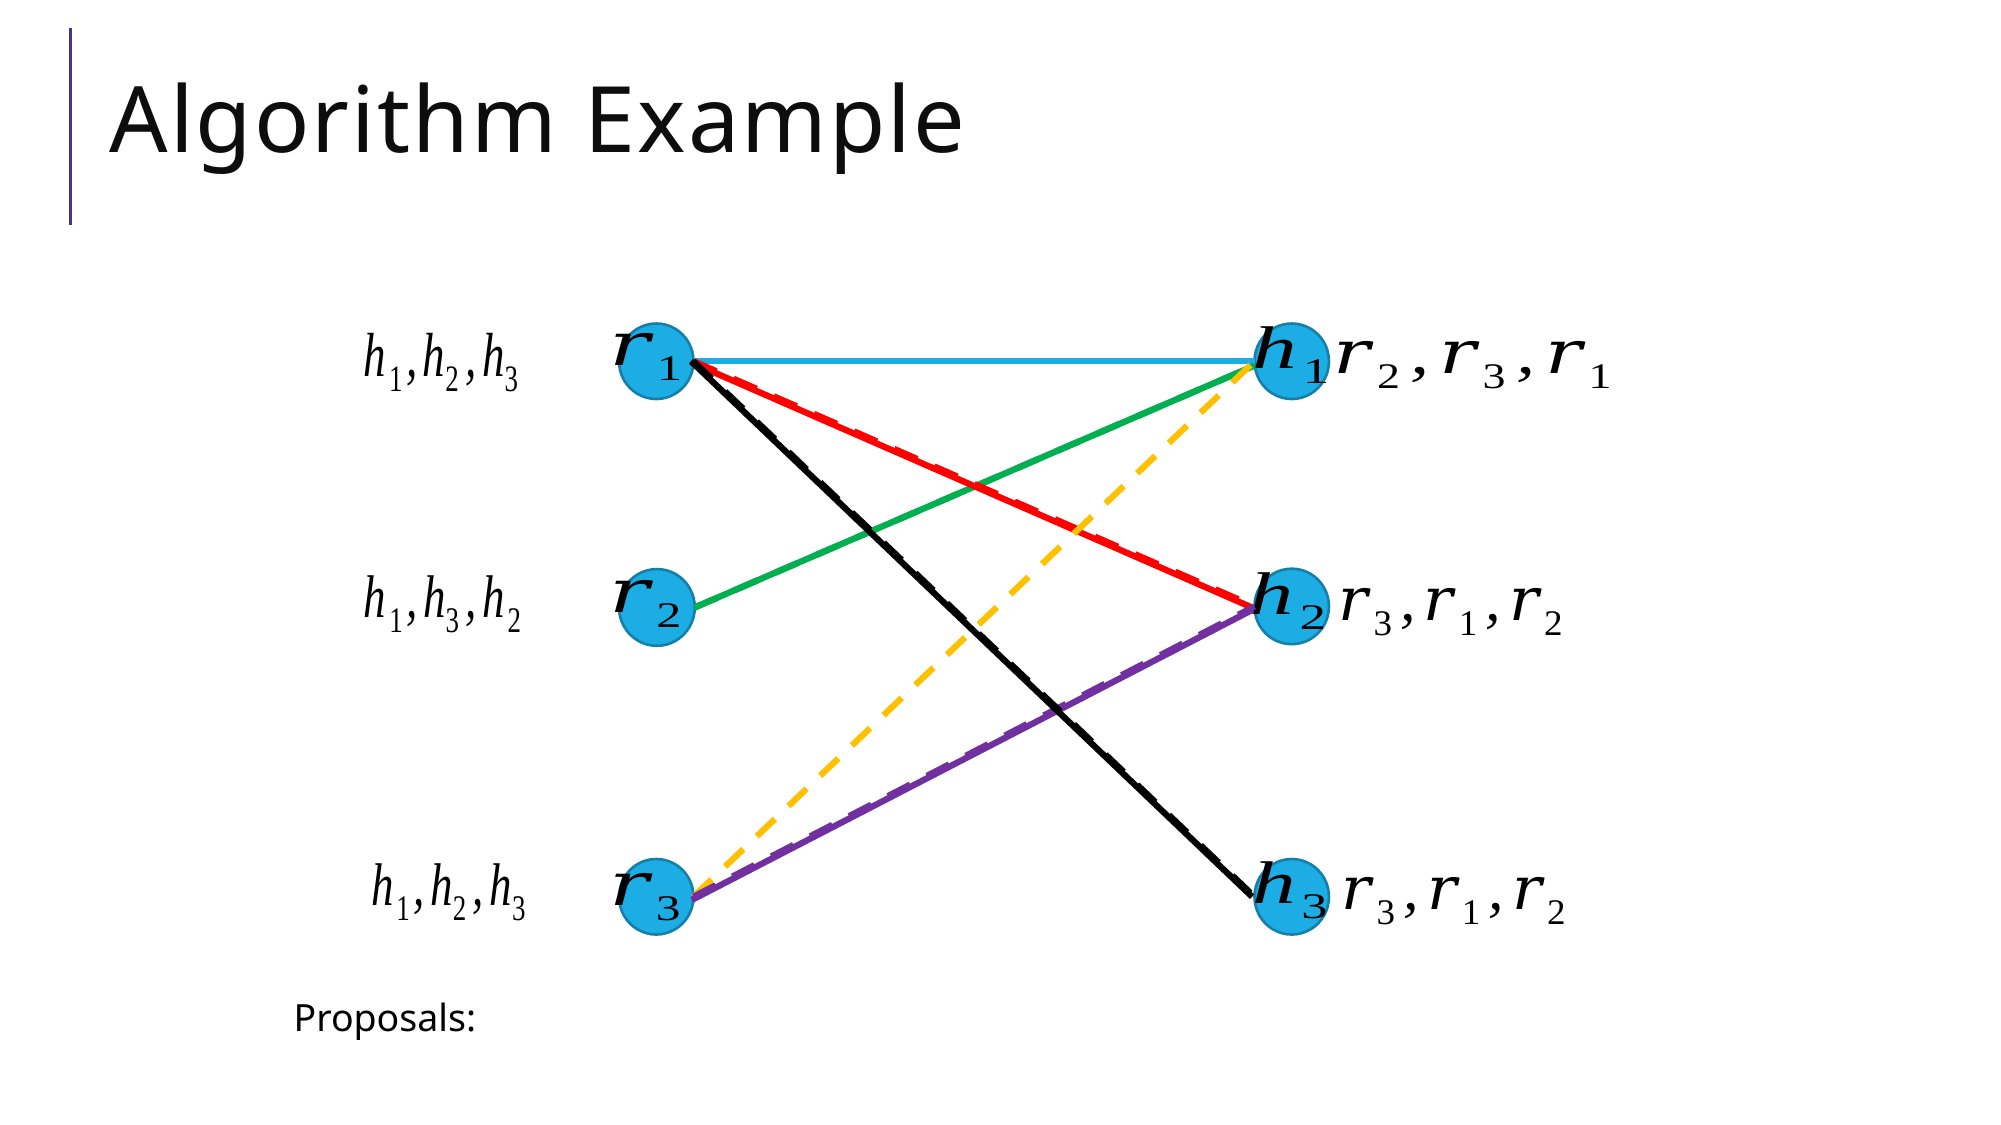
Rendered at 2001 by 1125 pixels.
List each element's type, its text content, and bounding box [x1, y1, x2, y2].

title Algorithm Example [94, 43, 1930, 210]
text_box [1253, 334, 1264, 357]
text_box [1254, 857, 1331, 936]
text_box [1262, 322, 1331, 401]
text_box [1262, 567, 1331, 646]
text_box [690, 360, 1253, 897]
text_box [617, 322, 695, 401]
text_box [618, 857, 693, 936]
text_box [618, 567, 683, 648]
